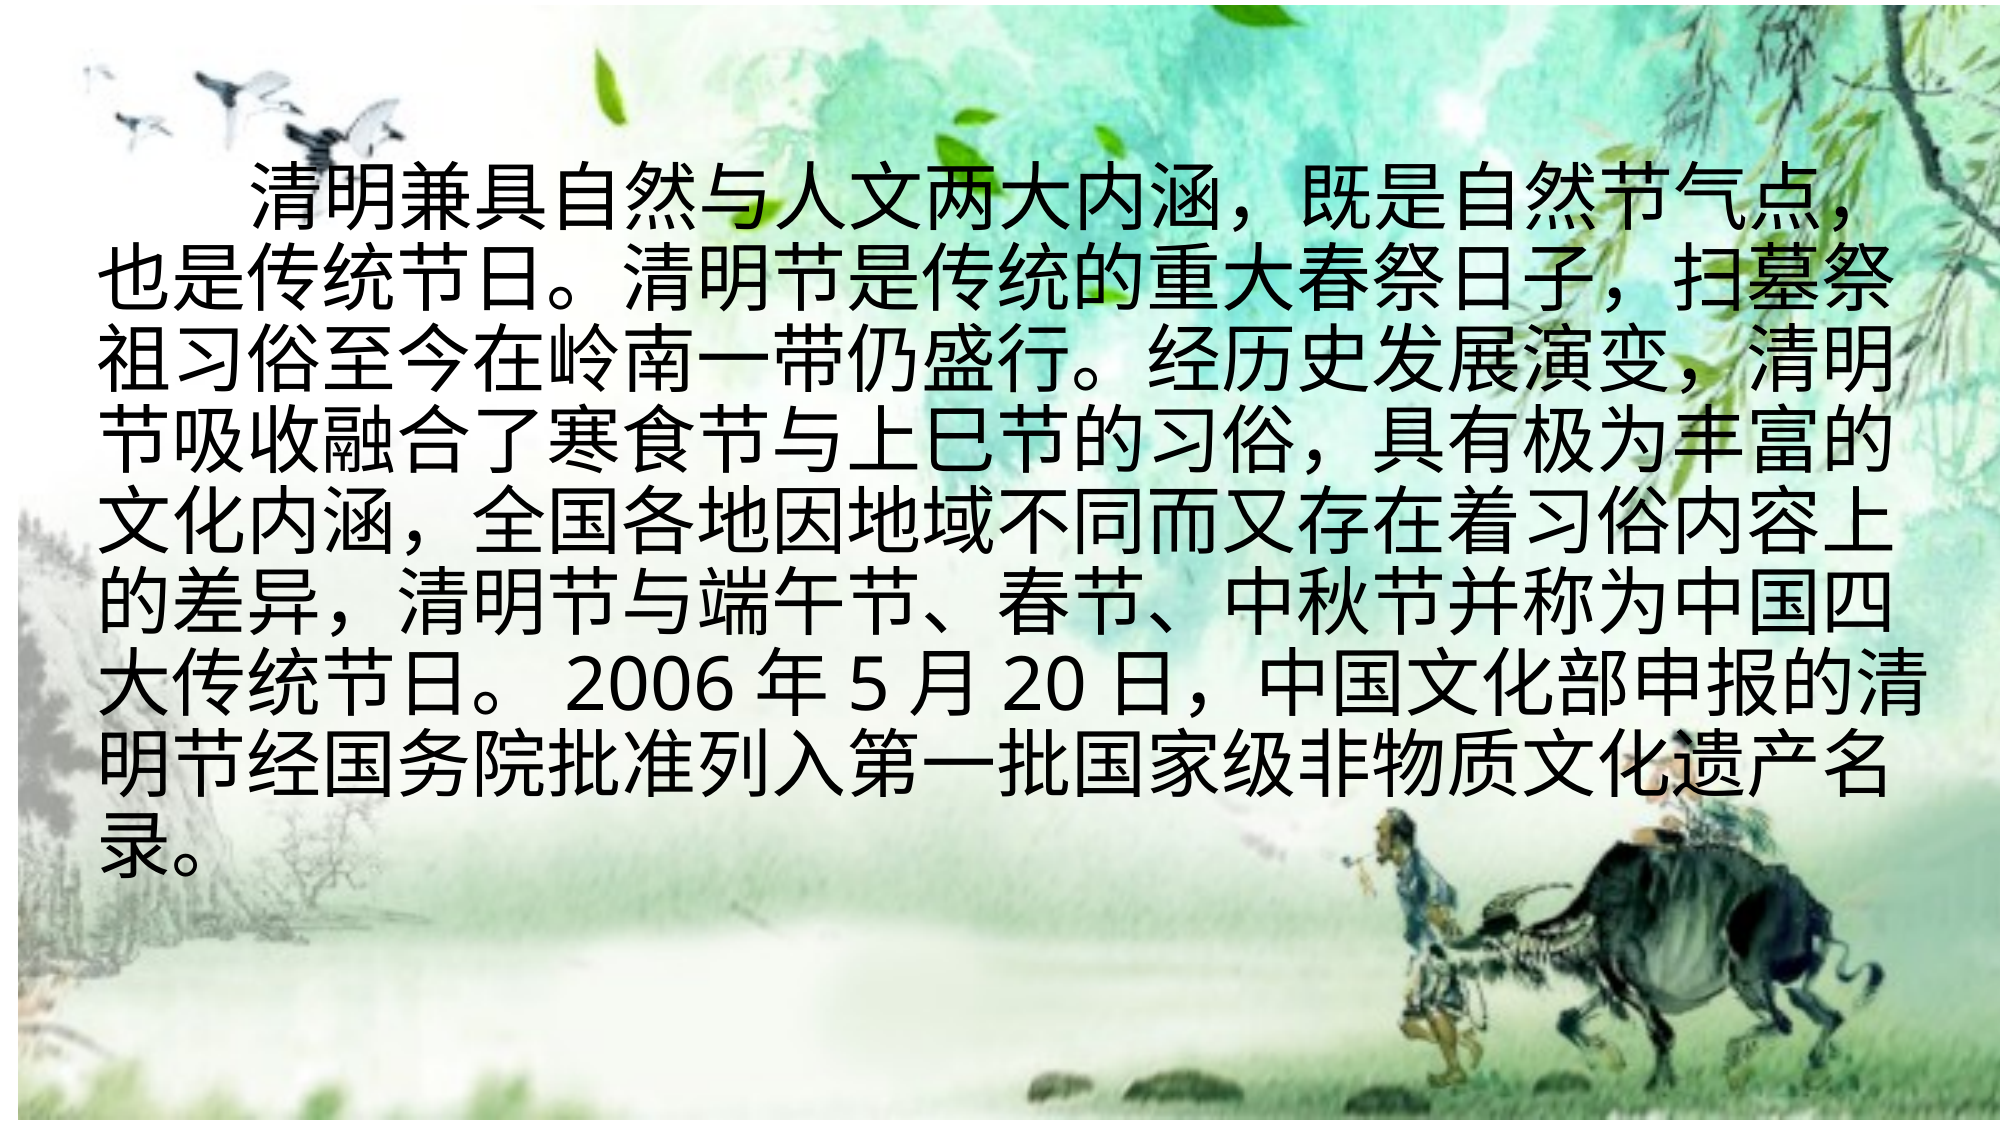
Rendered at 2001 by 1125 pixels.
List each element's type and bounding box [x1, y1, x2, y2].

list [18, 5, 2000, 1120]
